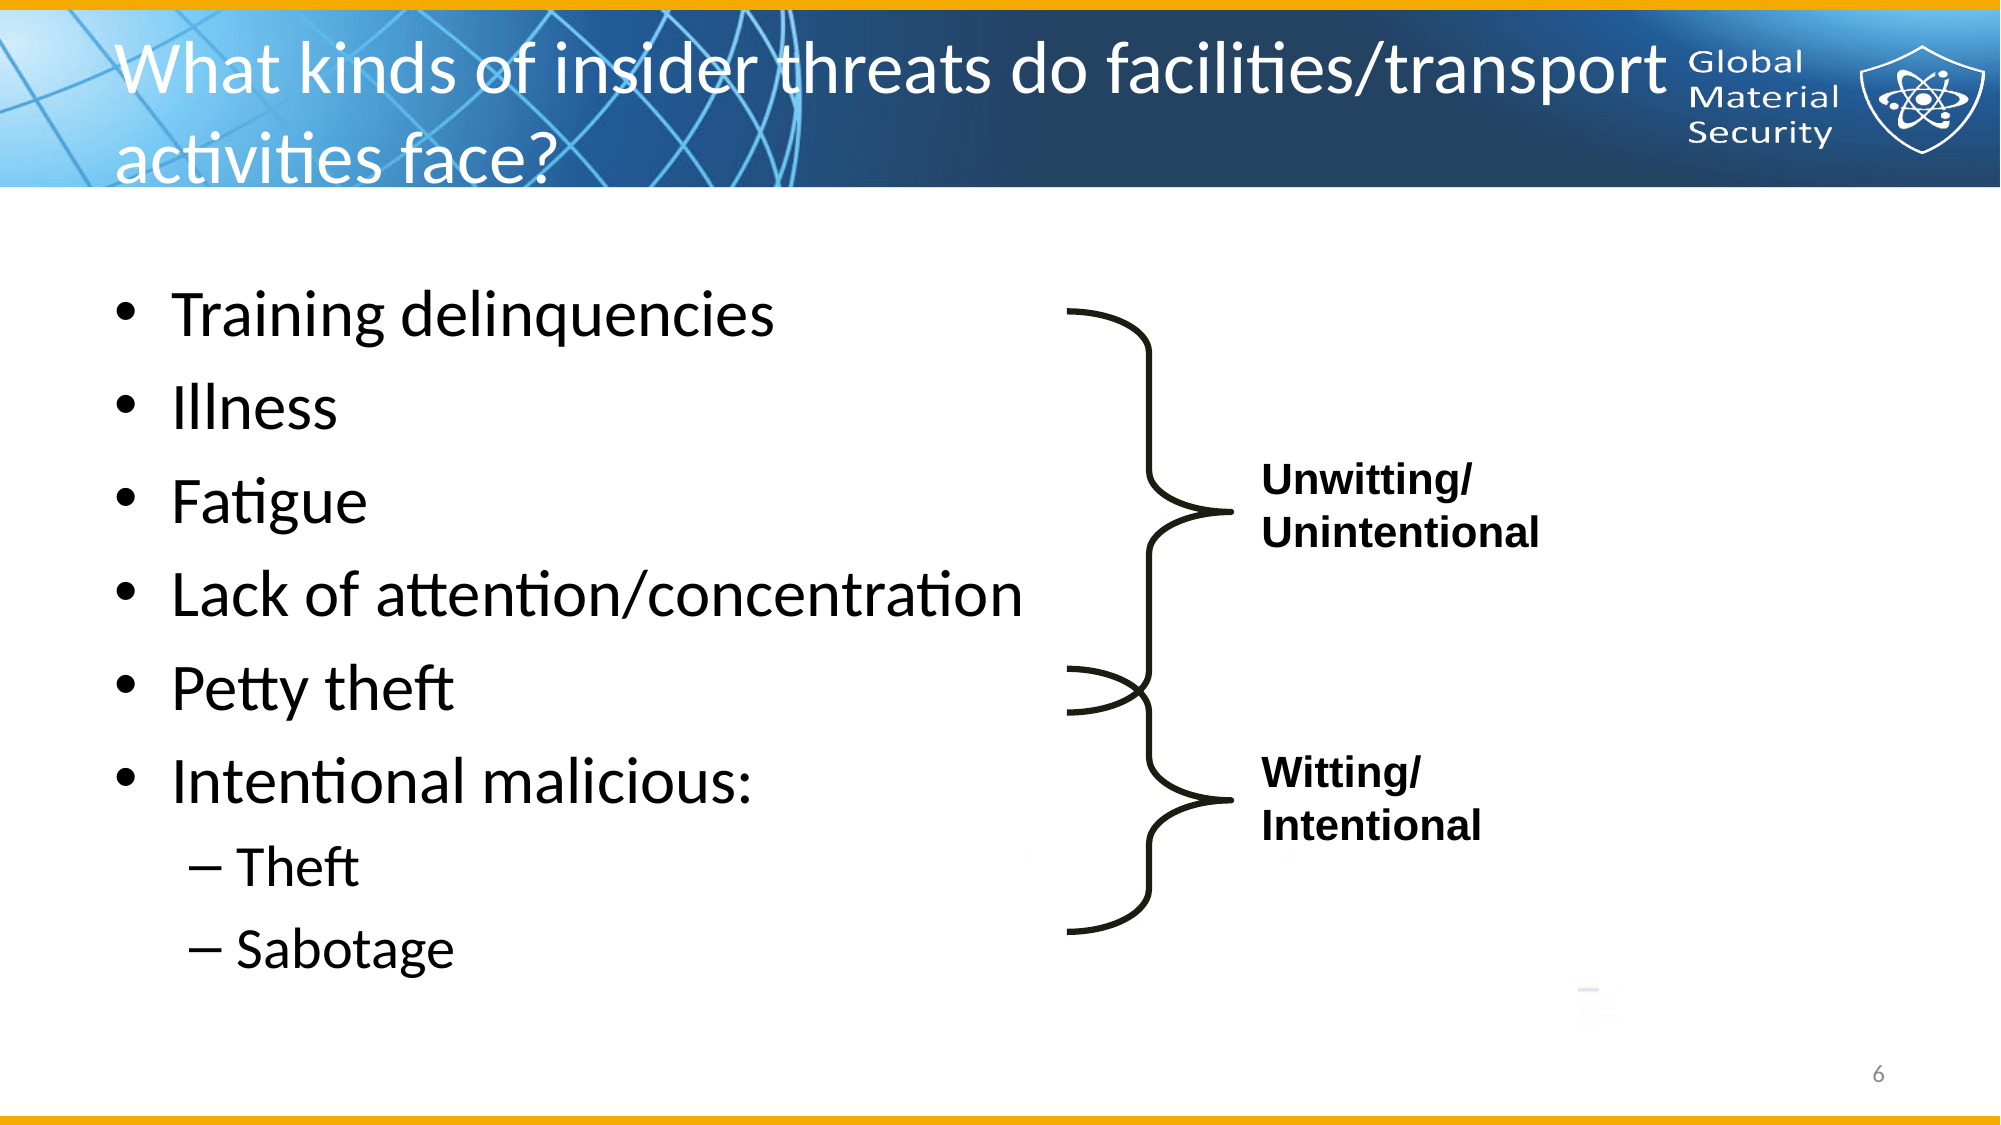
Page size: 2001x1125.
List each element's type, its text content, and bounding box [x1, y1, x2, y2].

text_box [1066, 311, 1232, 691]
picture [0, 0, 2000, 1125]
slide_number 6 [1433, 1042, 1900, 1103]
text_box Unwitting/ Unintentional [1246, 443, 1566, 616]
text_box [1066, 668, 1232, 932]
list Training delinquencies Illness Fatigue Lack of attention/concentration Petty theft Intentional malicious: Theft Sabotage [99, 262, 1900, 1005]
text_box Witting/ Intentional [1246, 736, 1566, 910]
title What kinds of insider threats do facilities/transport activities face? [99, 11, 1900, 199]
